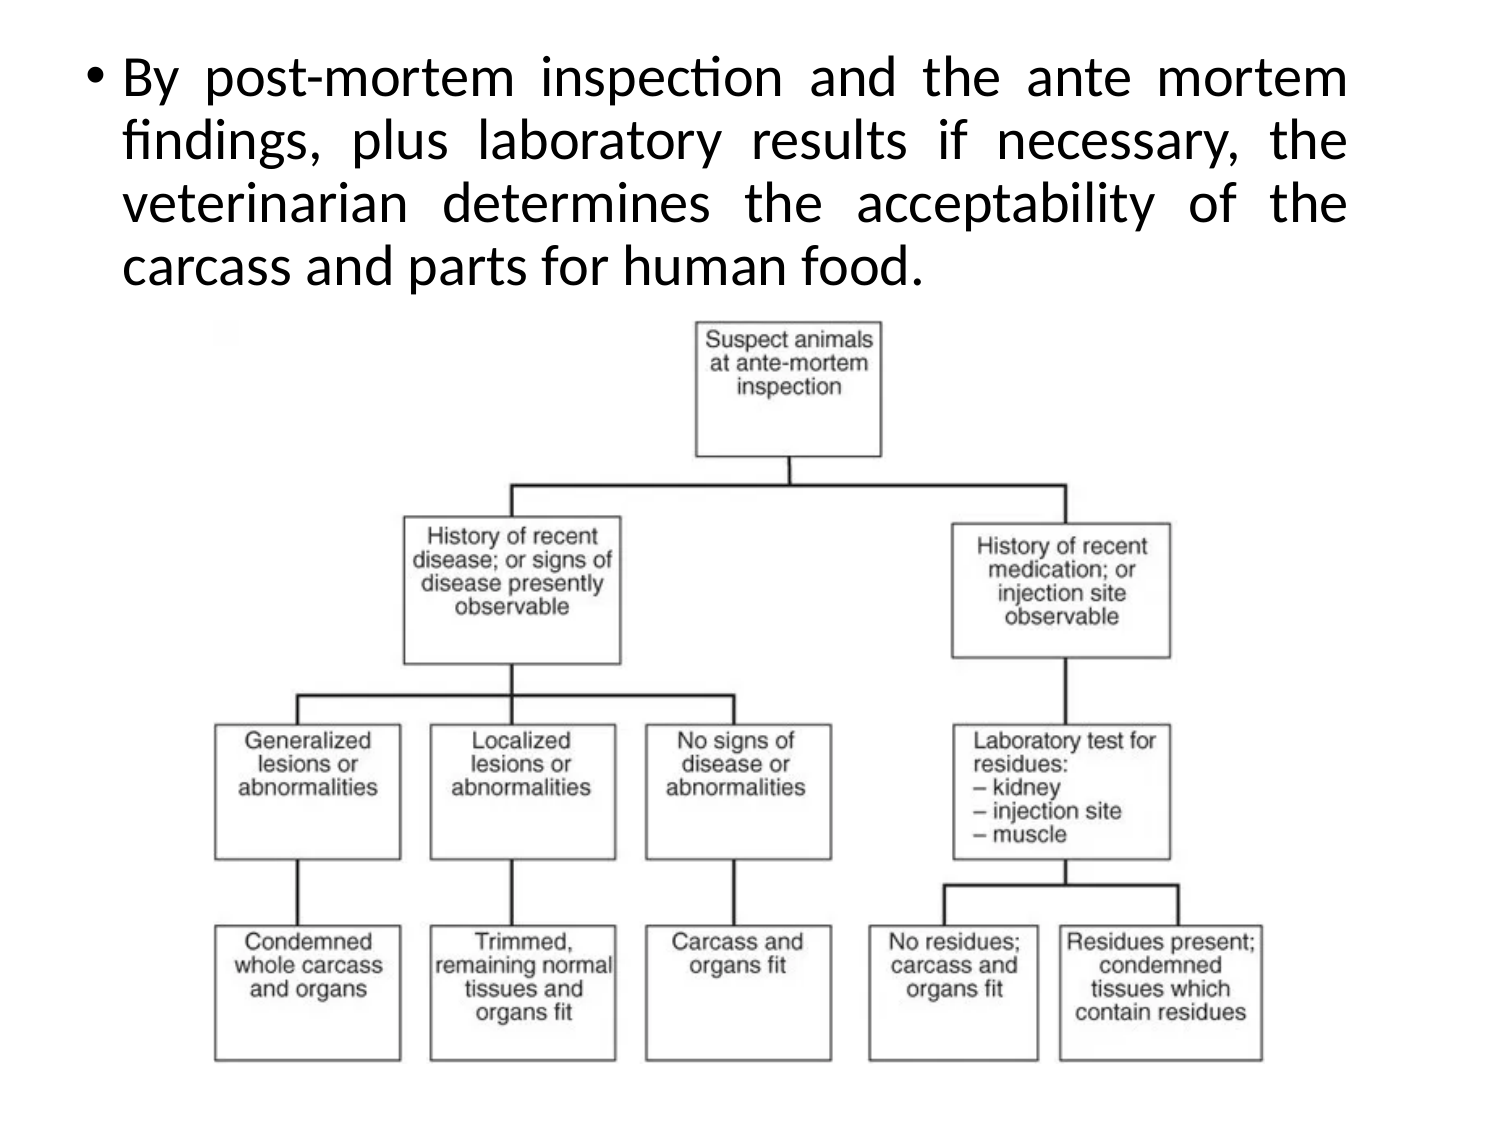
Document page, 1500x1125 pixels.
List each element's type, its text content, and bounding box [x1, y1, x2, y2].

list By post-mortem inspection and the ante mortem findings, plus laboratory results if necessary, the veterinarian determines the acceptability of the carcass and parts for human food. [70, 39, 1365, 333]
picture [213, 320, 1265, 1064]
